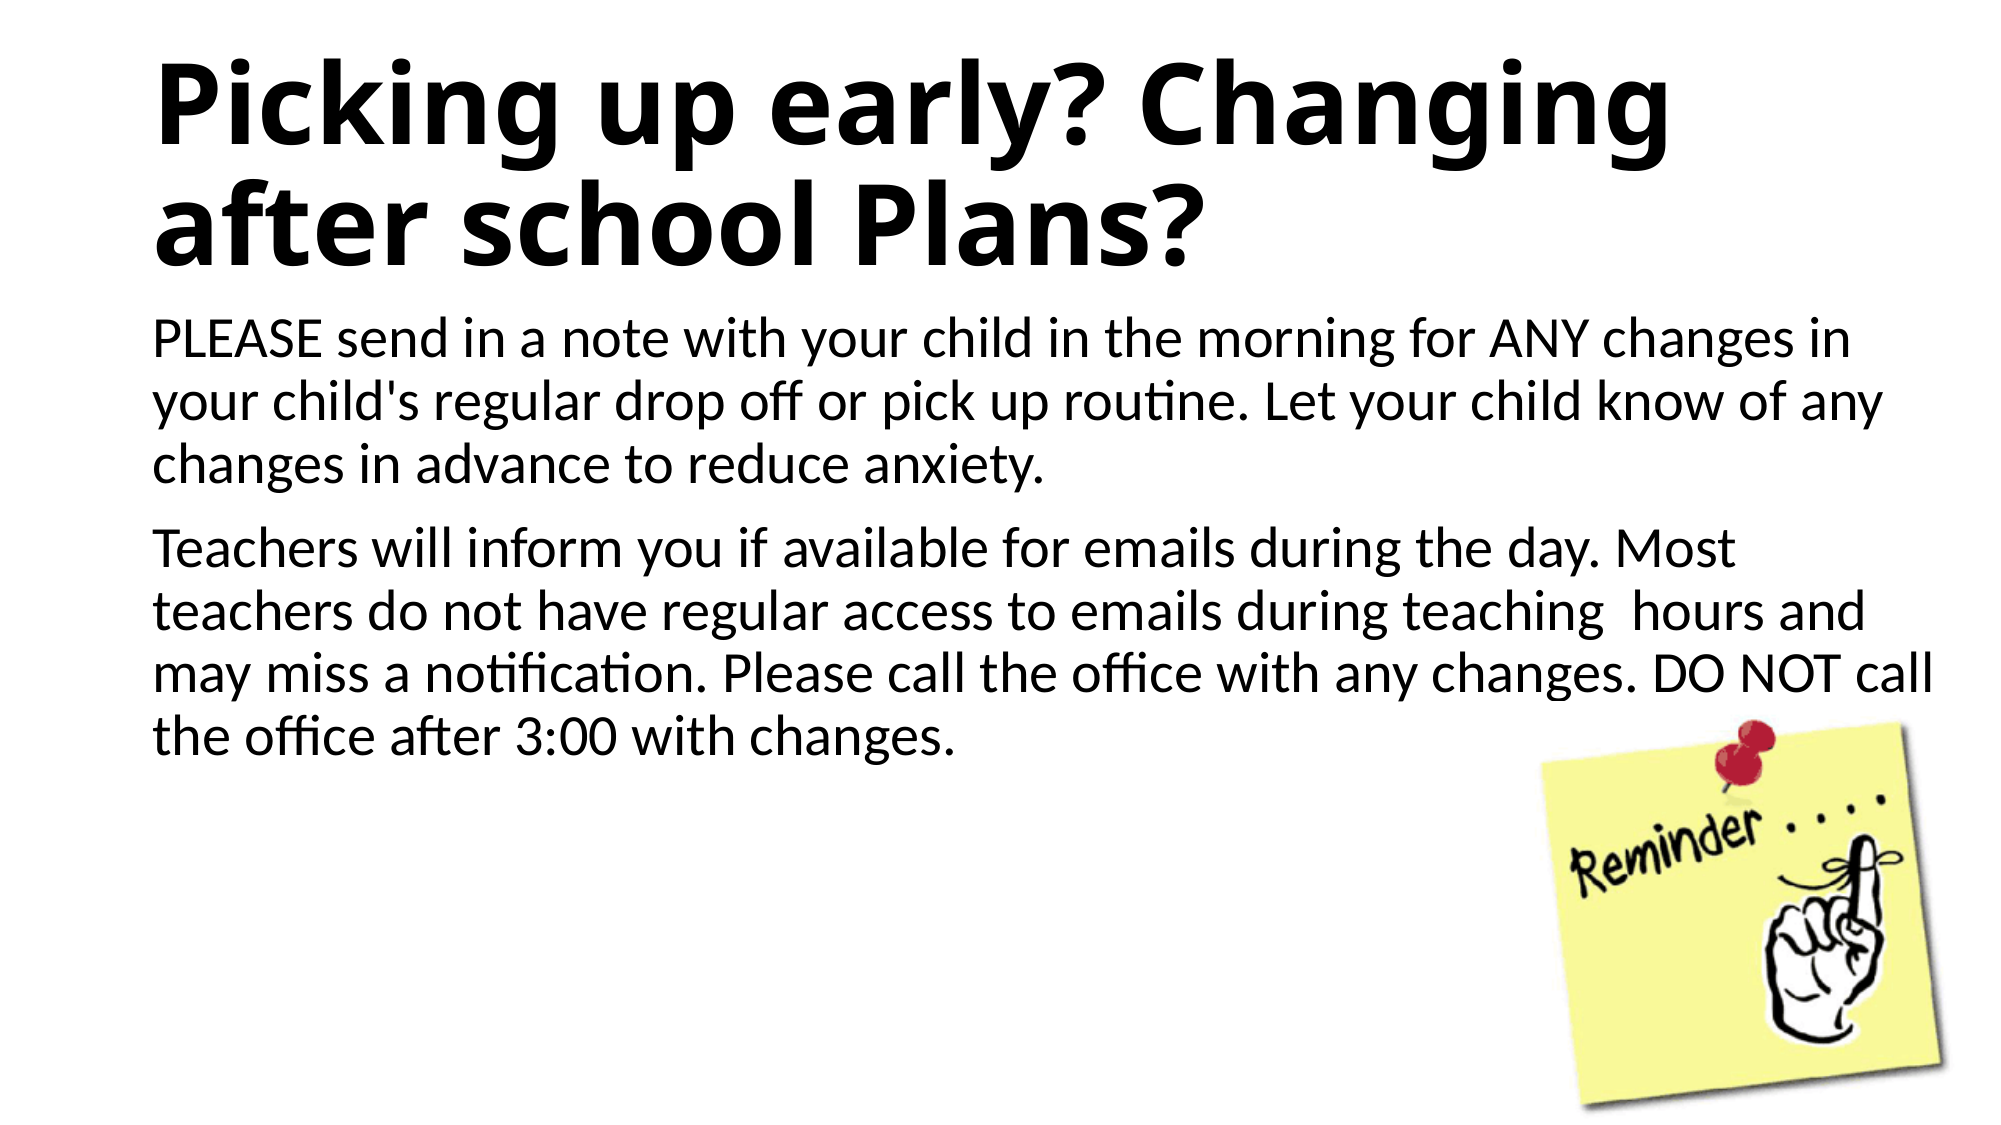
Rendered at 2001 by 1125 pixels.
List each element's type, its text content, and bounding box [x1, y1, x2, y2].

picture [1529, 701, 1967, 1125]
title Picking up early? Changing after school Plans? [137, 59, 1863, 278]
list PLEASE send in a note with your child in the morning for ANY changes in your child's regular drop off or pick up routine. Let your child know of any changes in advance to reduce anxiety. Teachers will inform you if available for emails during the day. Most teachers do not have regular access to emails during teaching hours and may miss a notification. Please call the office with any changes. DO NOT call the office after 3:00 with changes. [137, 299, 1967, 1103]
